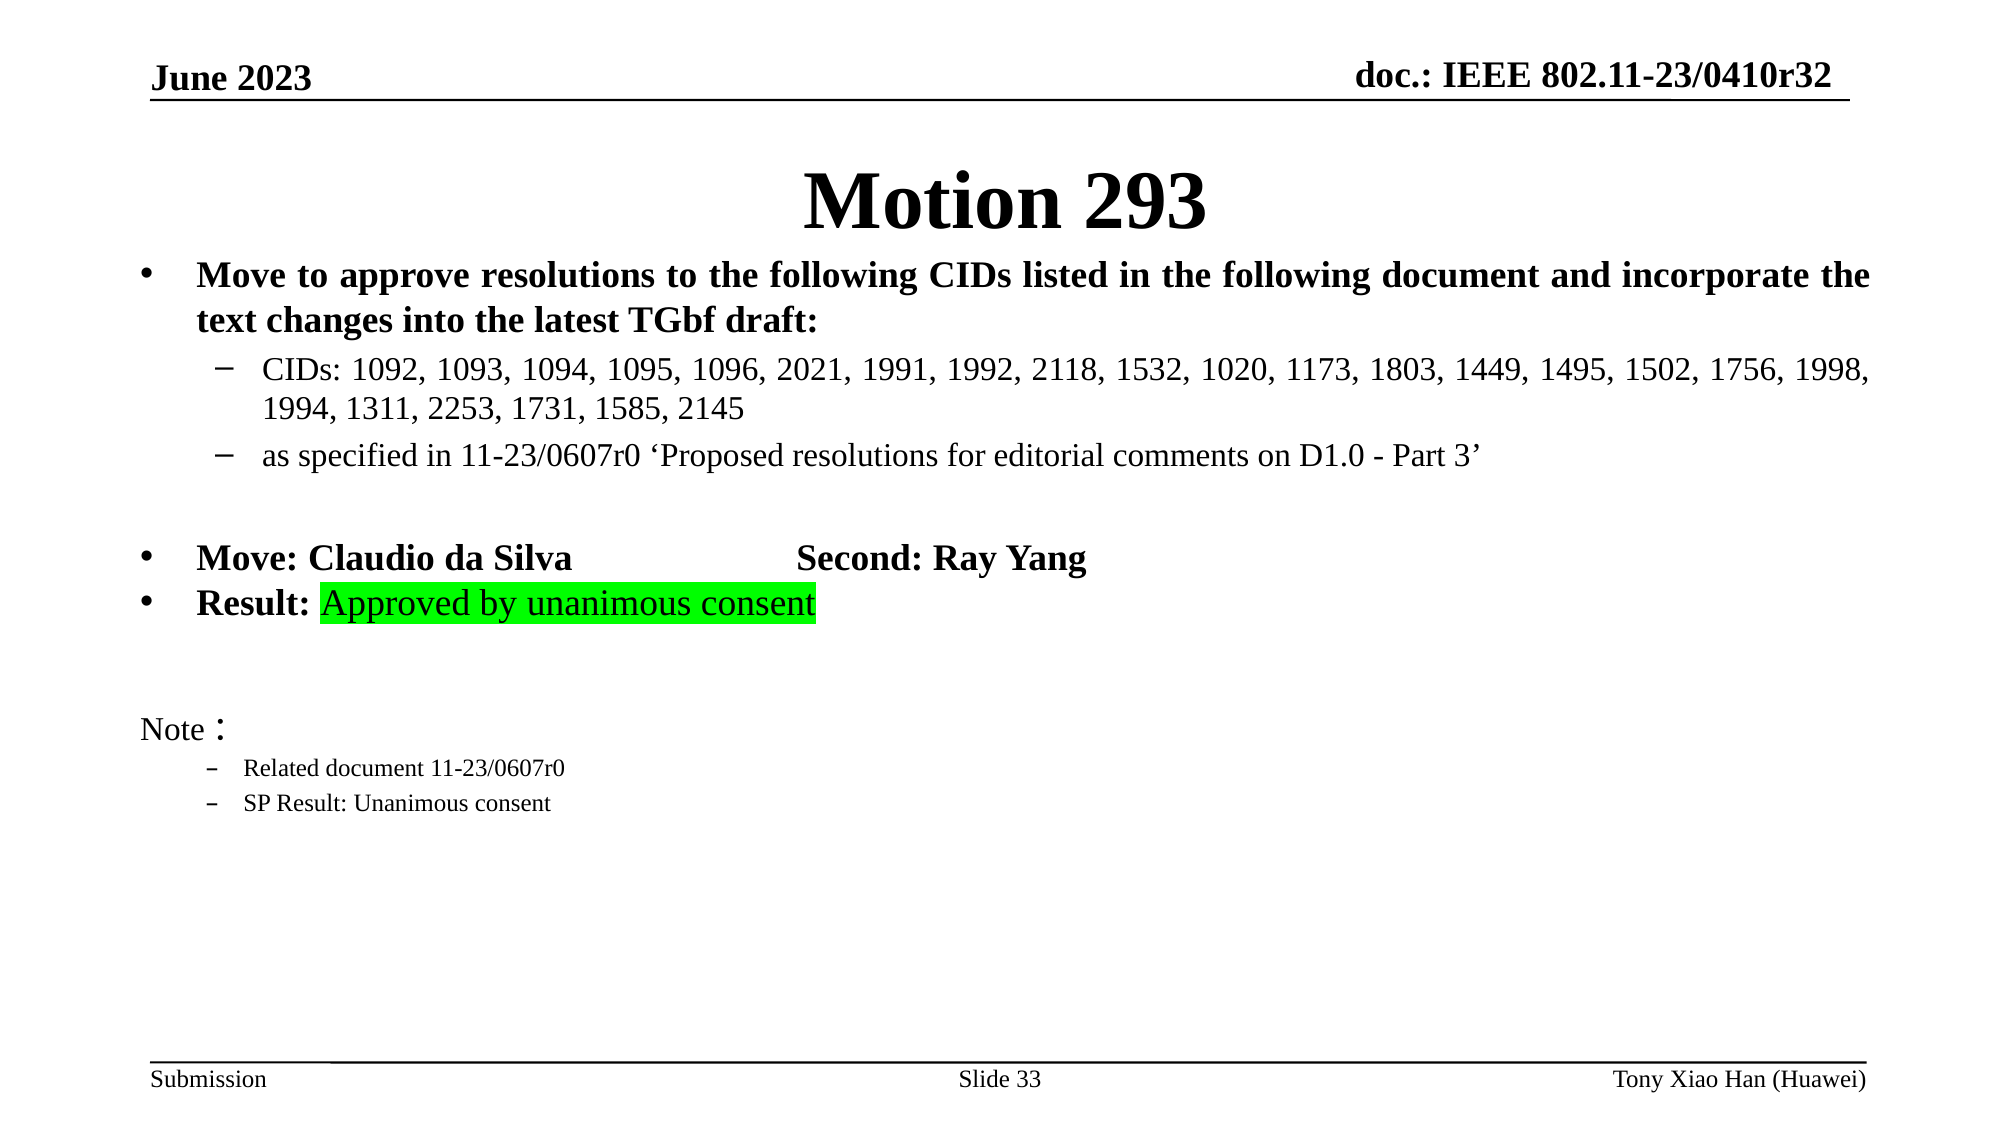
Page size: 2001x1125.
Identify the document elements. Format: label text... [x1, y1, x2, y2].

text_box Motion 293 [368, 137, 1644, 212]
text_box Move to approve resolutions to the following CIDs listed in the following document and incorporate the text changes into the latest TGbf draft: CIDs: 1092, 1093, 1094, 1095, 1096, 2021, 1991, 1992, 2118, 1532, 1020, 1173, 1803, 1449, 1495, 1502, 1756, 1998, 1994, 1311, 2253, 1731, 1585, 2145 as specified in 11-23/0607r0 ‘Proposed resolutions for editorial comments on D1.0 - Part 3’ Move: Claudio da Silva Second: Ray Yang Result: Approved by unanimous consent Note： Related document 11-23/0607r0 SP Result: Unanimous consent [125, 212, 1888, 900]
